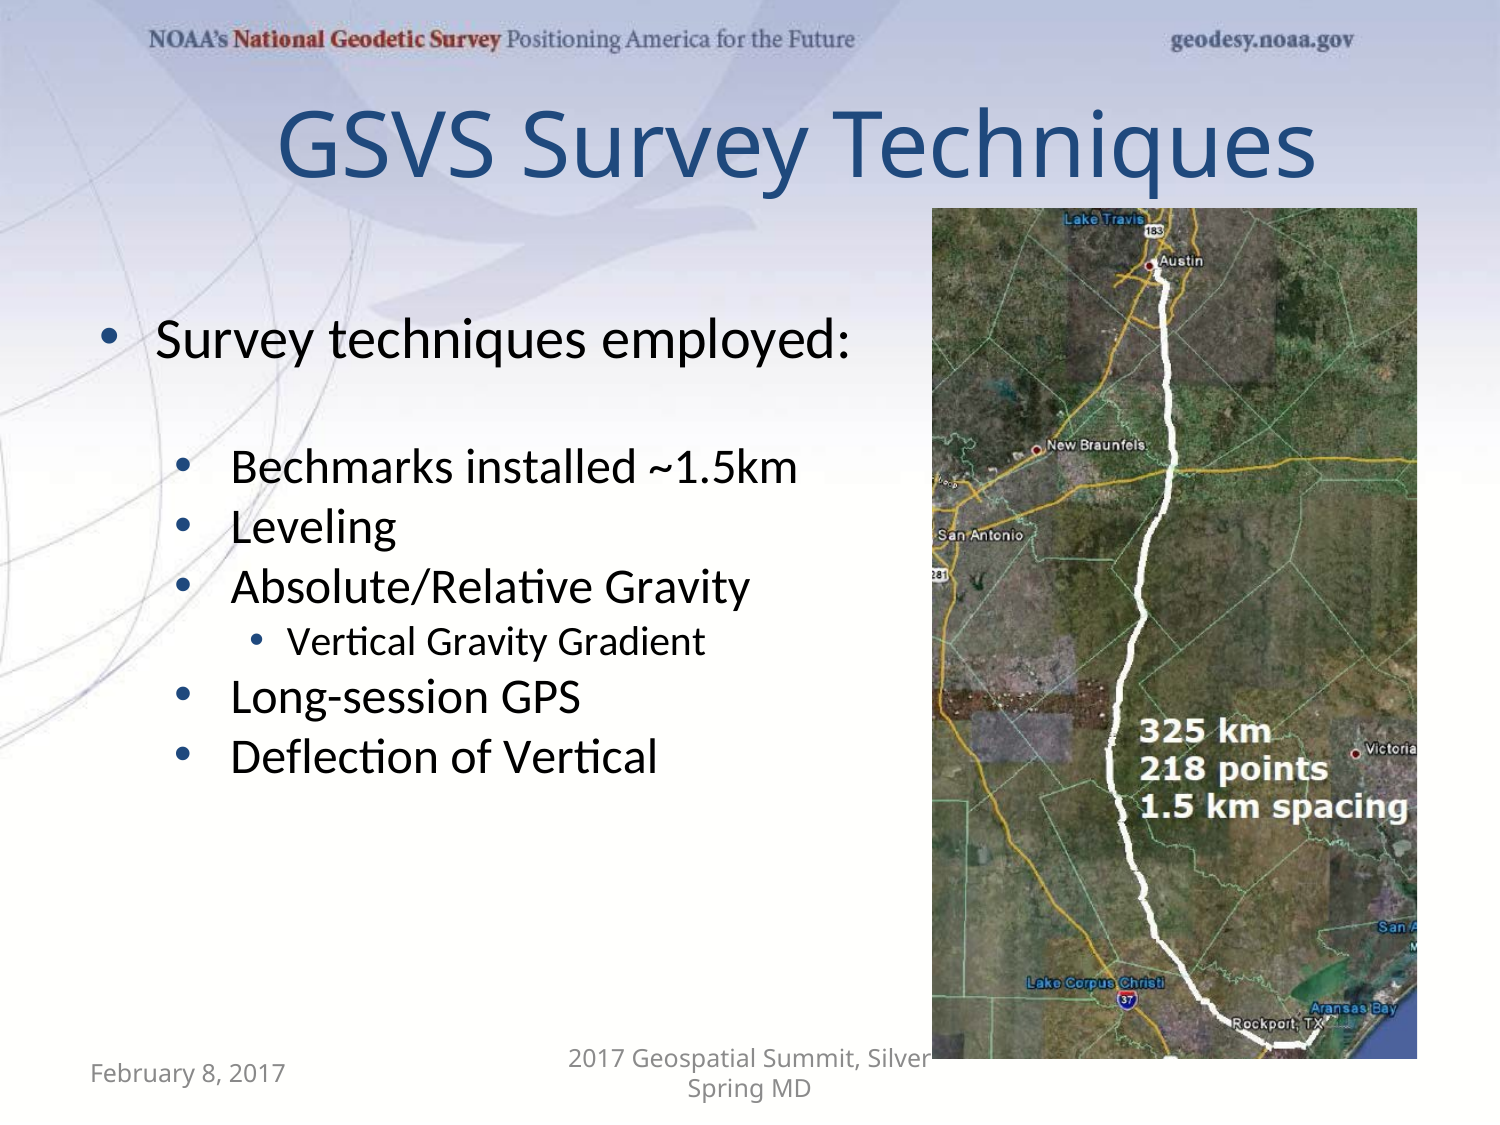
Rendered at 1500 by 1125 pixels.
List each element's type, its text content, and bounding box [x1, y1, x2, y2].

title GSVS Survey Techniques [75, 46, 1425, 235]
text_box Survey techniques employed: Bechmarks installed ~1.5km Leveling Absolute/Relative Gravity Vertical Gravity Gradient Long-session GPS Deflection of Vertical [97, 300, 855, 784]
footer 2017 Geospatial Summit, Silver Spring MD [512, 1042, 988, 1103]
picture [0, 0, 1500, 1122]
text_box [932, 208, 1418, 1059]
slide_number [75, 1042, 425, 1103]
